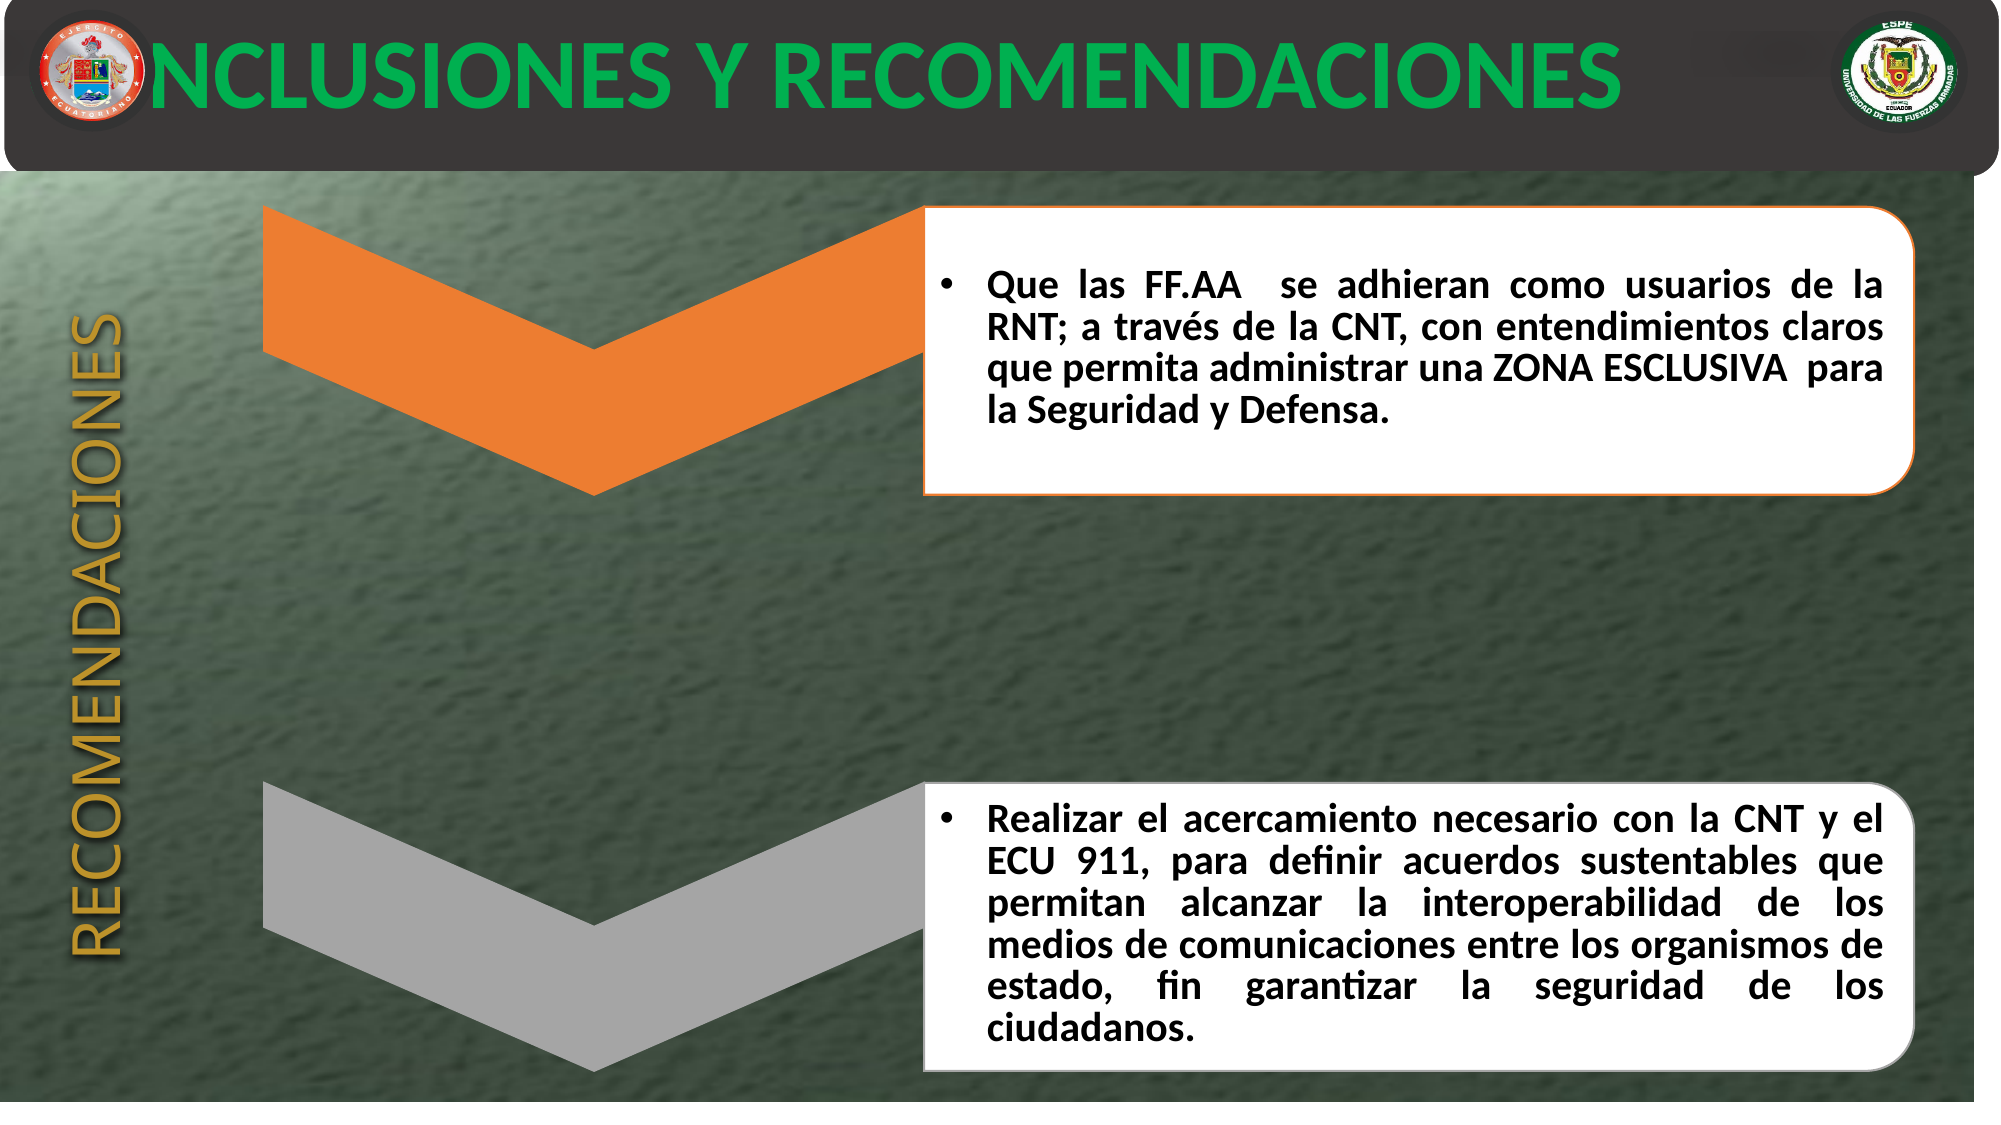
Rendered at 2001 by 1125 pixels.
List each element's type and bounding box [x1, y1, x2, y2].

picture [1835, 15, 1963, 129]
picture [0, 170, 1974, 1102]
picture [34, 14, 150, 127]
text_box [264, 206, 1915, 1071]
text_box [3, 0, 2000, 178]
